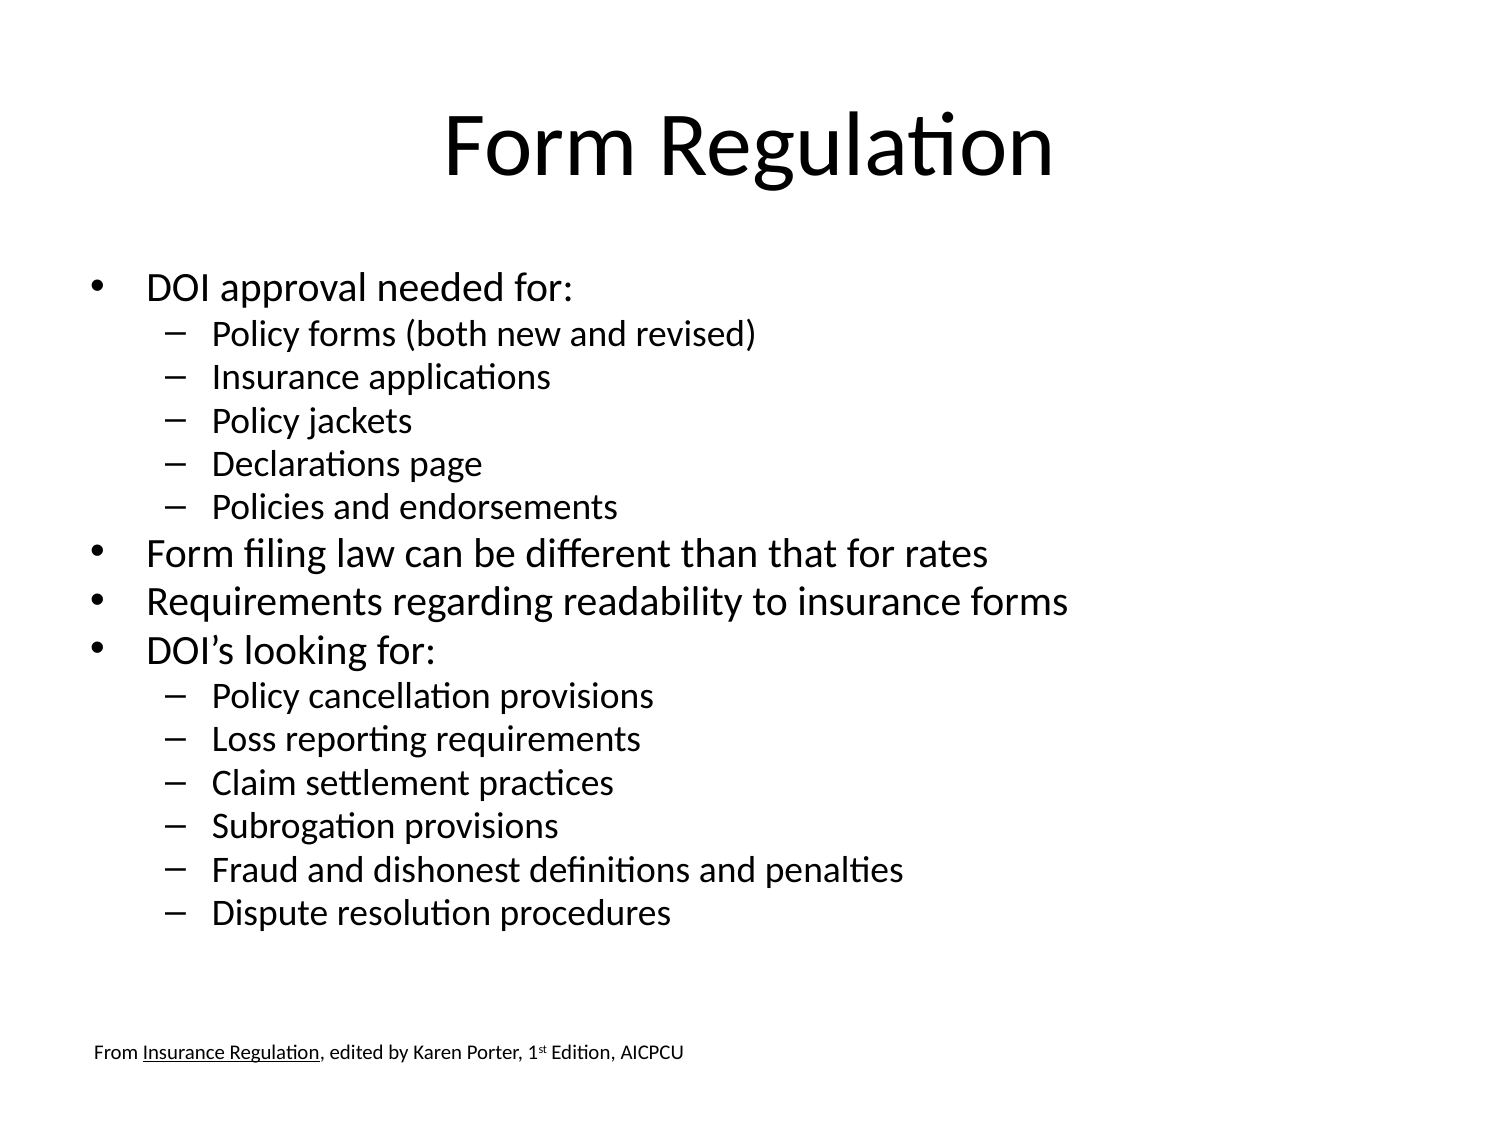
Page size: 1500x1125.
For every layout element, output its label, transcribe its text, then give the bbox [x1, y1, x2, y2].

title Form Regulation [74, 44, 1426, 233]
text_box From Insurance Regulation, edited by Karen Porter, 1st Edition, AICPCU [79, 1031, 699, 1072]
list DOI approval needed for: Policy forms (both new and revised) Insurance applications Policy jackets Declarations page Policies and endorsements Form filing law can be different than that for rates Requirements regarding readability to insurance forms DOI’s looking for: Policy cancellation provisions Loss reporting requirements Claim settlement practices Subrogation provisions Fraud and dishonest definitions and penalties Dispute resolution procedures [74, 262, 1426, 1006]
